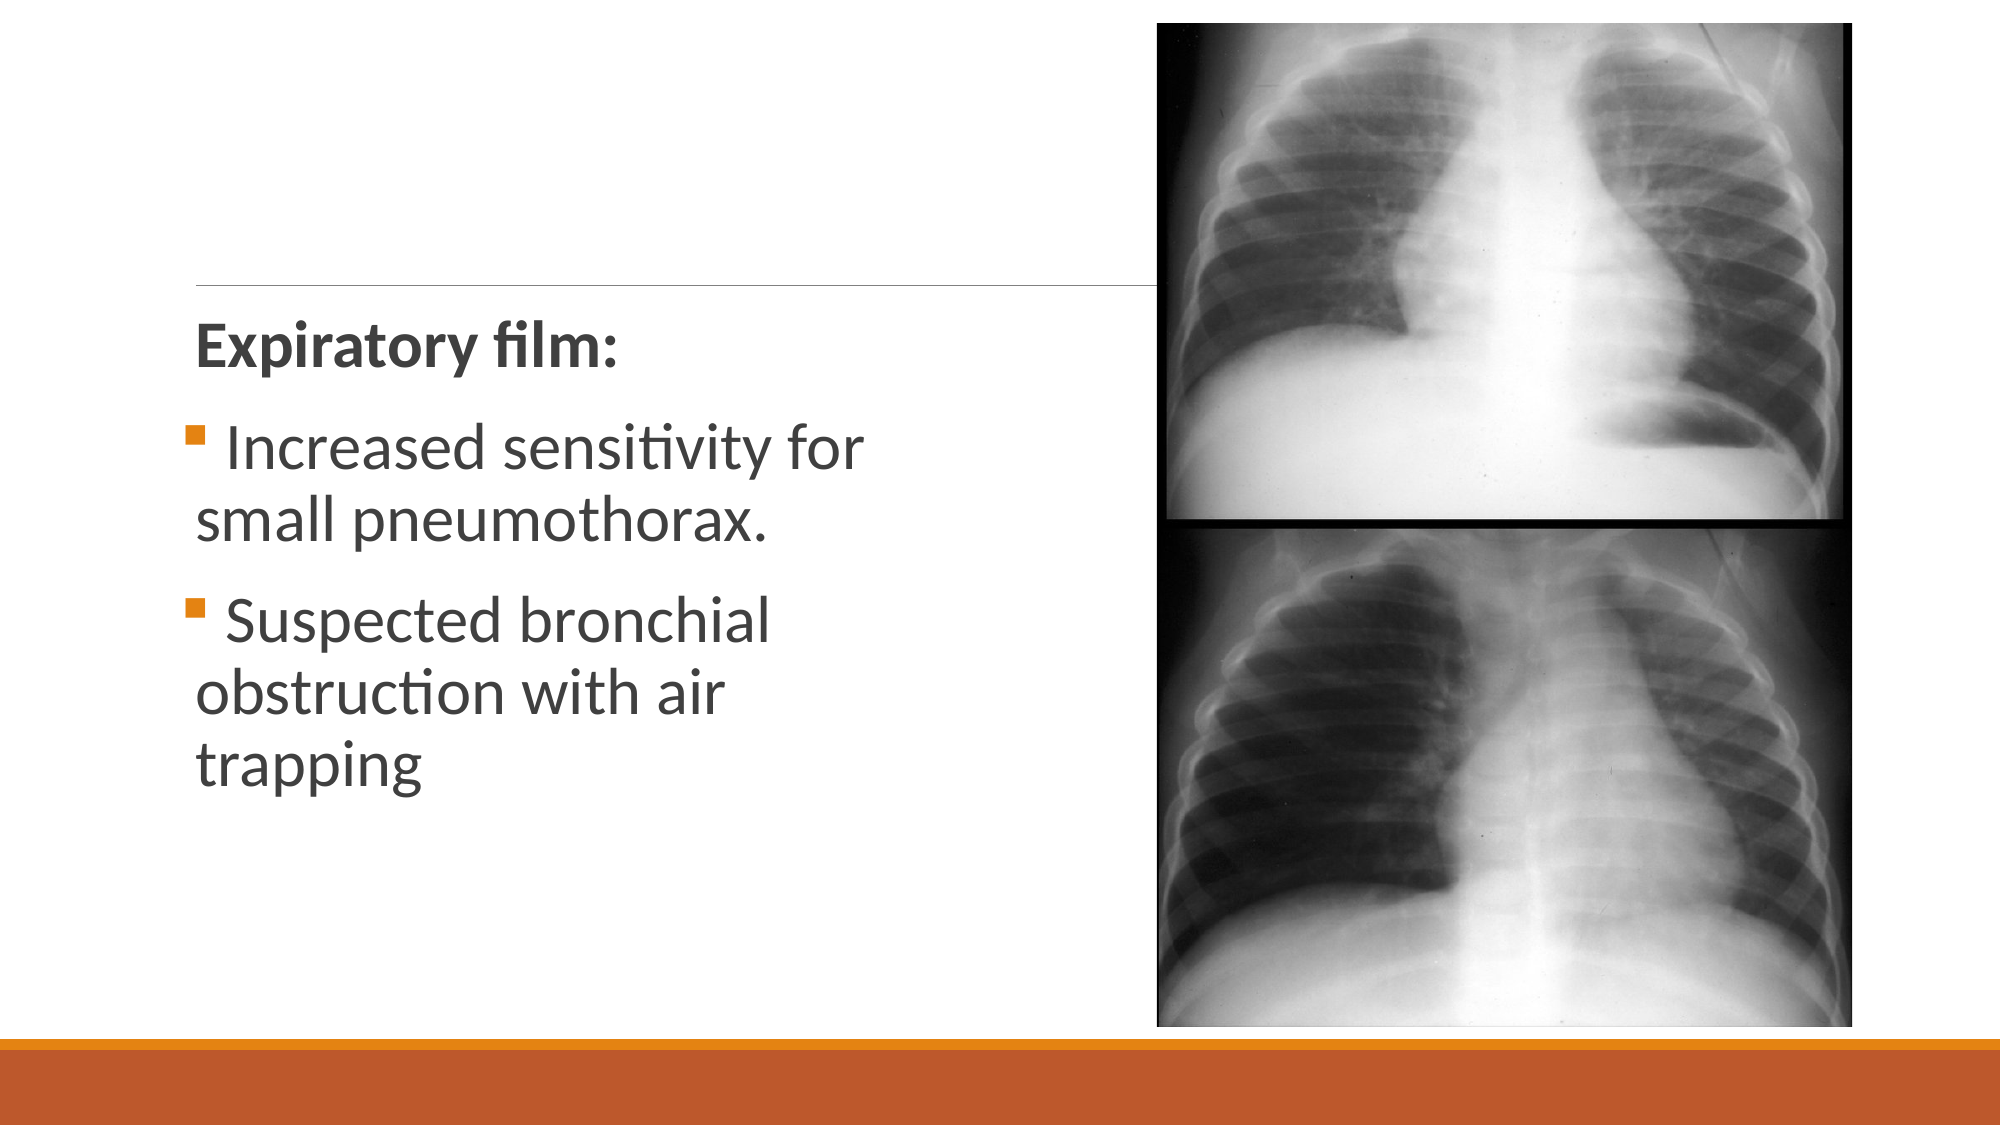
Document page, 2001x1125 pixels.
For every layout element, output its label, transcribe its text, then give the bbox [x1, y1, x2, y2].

list Expiratory film: Increased sensitivity for small pneumothorax. Suspected bronchial obstruction with air trapping [180, 302, 896, 963]
picture [1156, 15, 1853, 1030]
